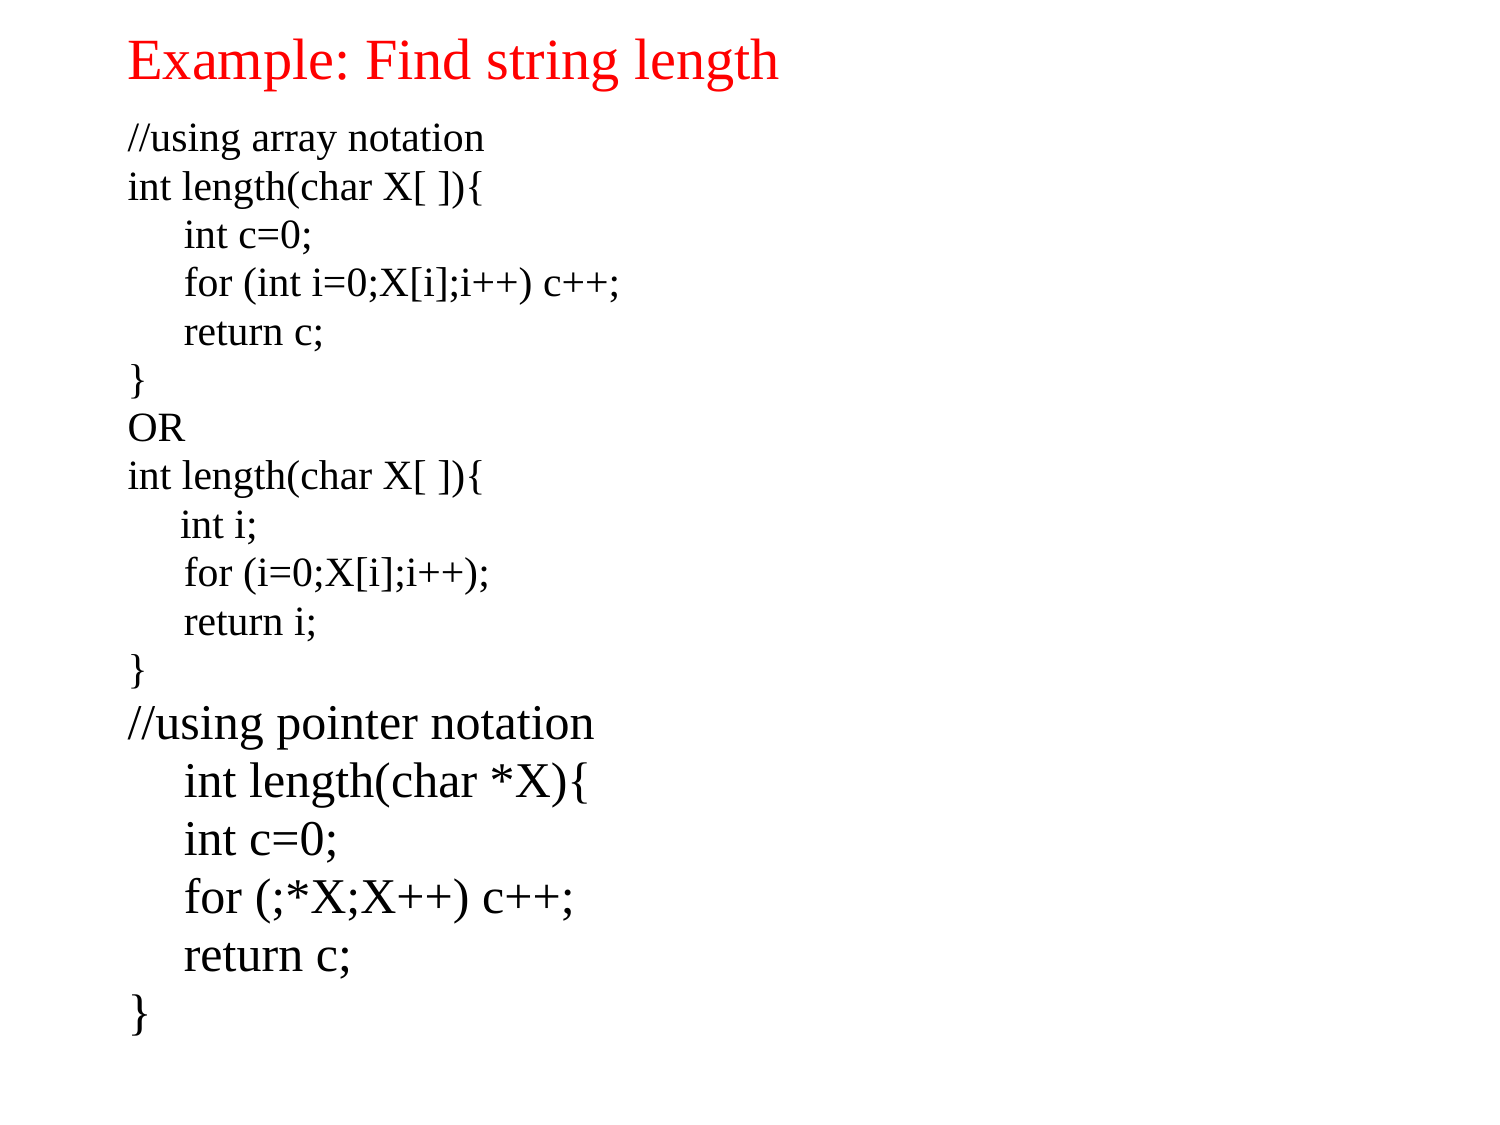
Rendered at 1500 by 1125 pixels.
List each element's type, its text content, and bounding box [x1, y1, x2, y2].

title Example: Find string length [112, 0, 1388, 112]
list //using array notation int length(char X[ ]){ int c=0; for (int i=0;X[i];i++) c++; return c; } OR int length(char X[ ]){ int i; for (i=0;X[i];i++); return i; } //using pointer notation int length(char *X){ int c=0; for (;*X;X++) c++; return c; } [112, 112, 1388, 1013]
